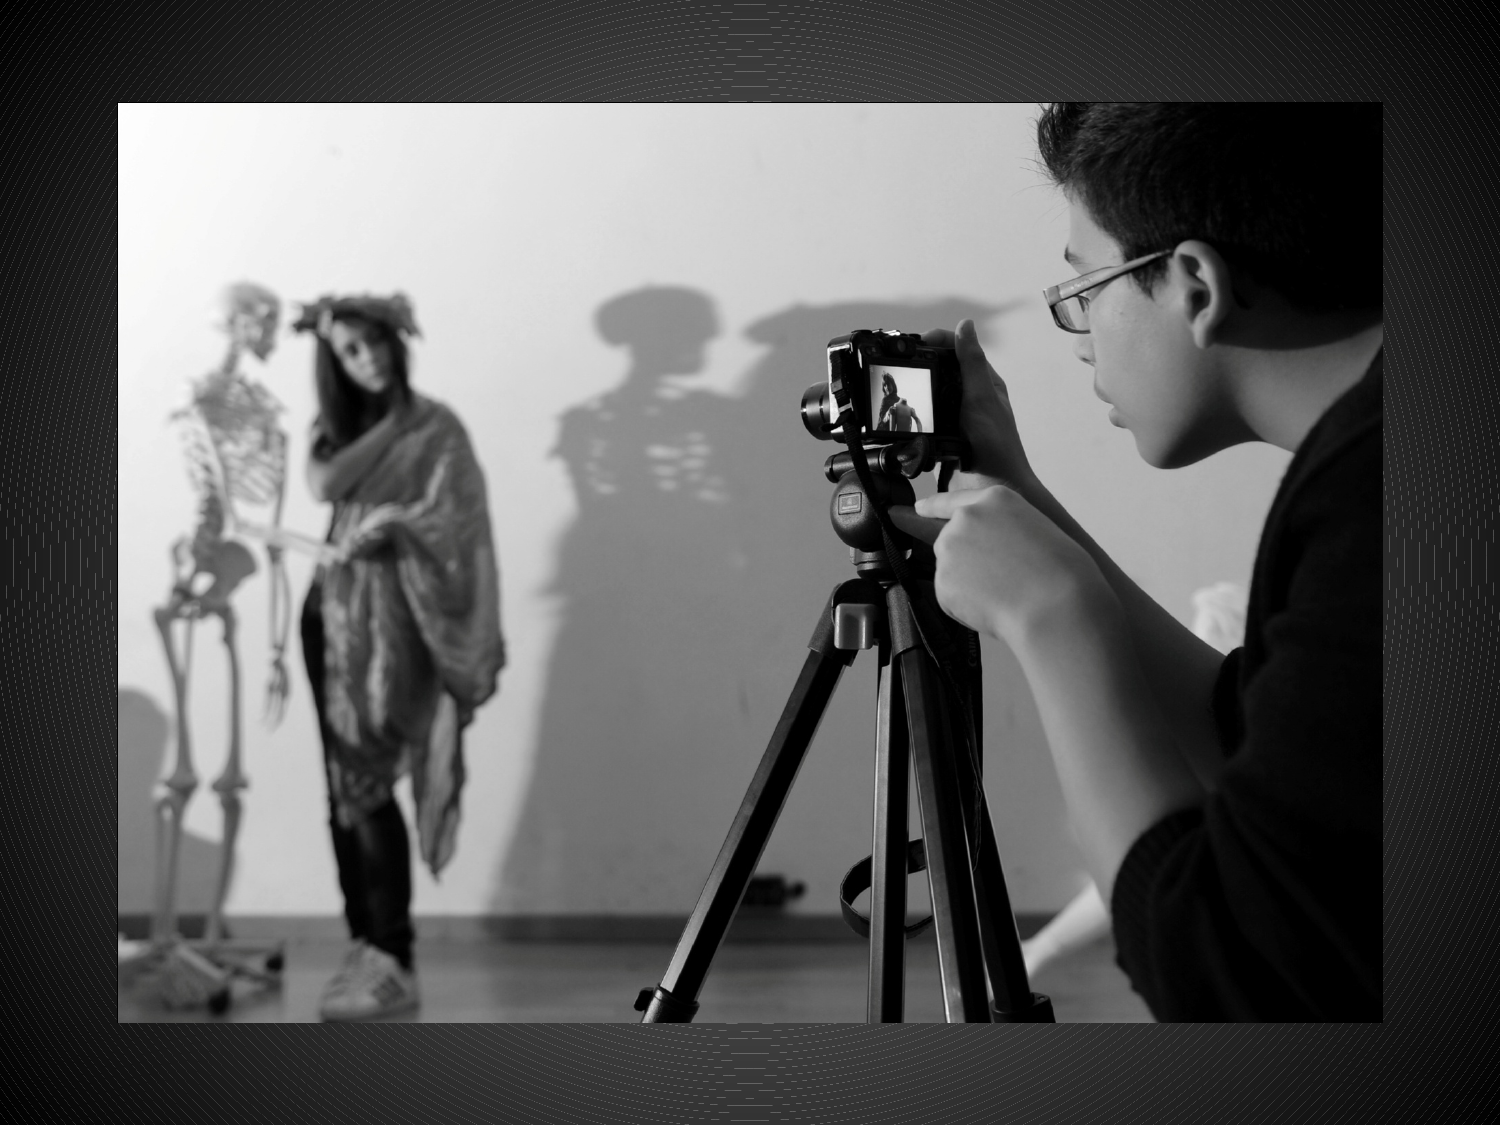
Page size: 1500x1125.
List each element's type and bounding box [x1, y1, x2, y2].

picture [117, 102, 1383, 1023]
